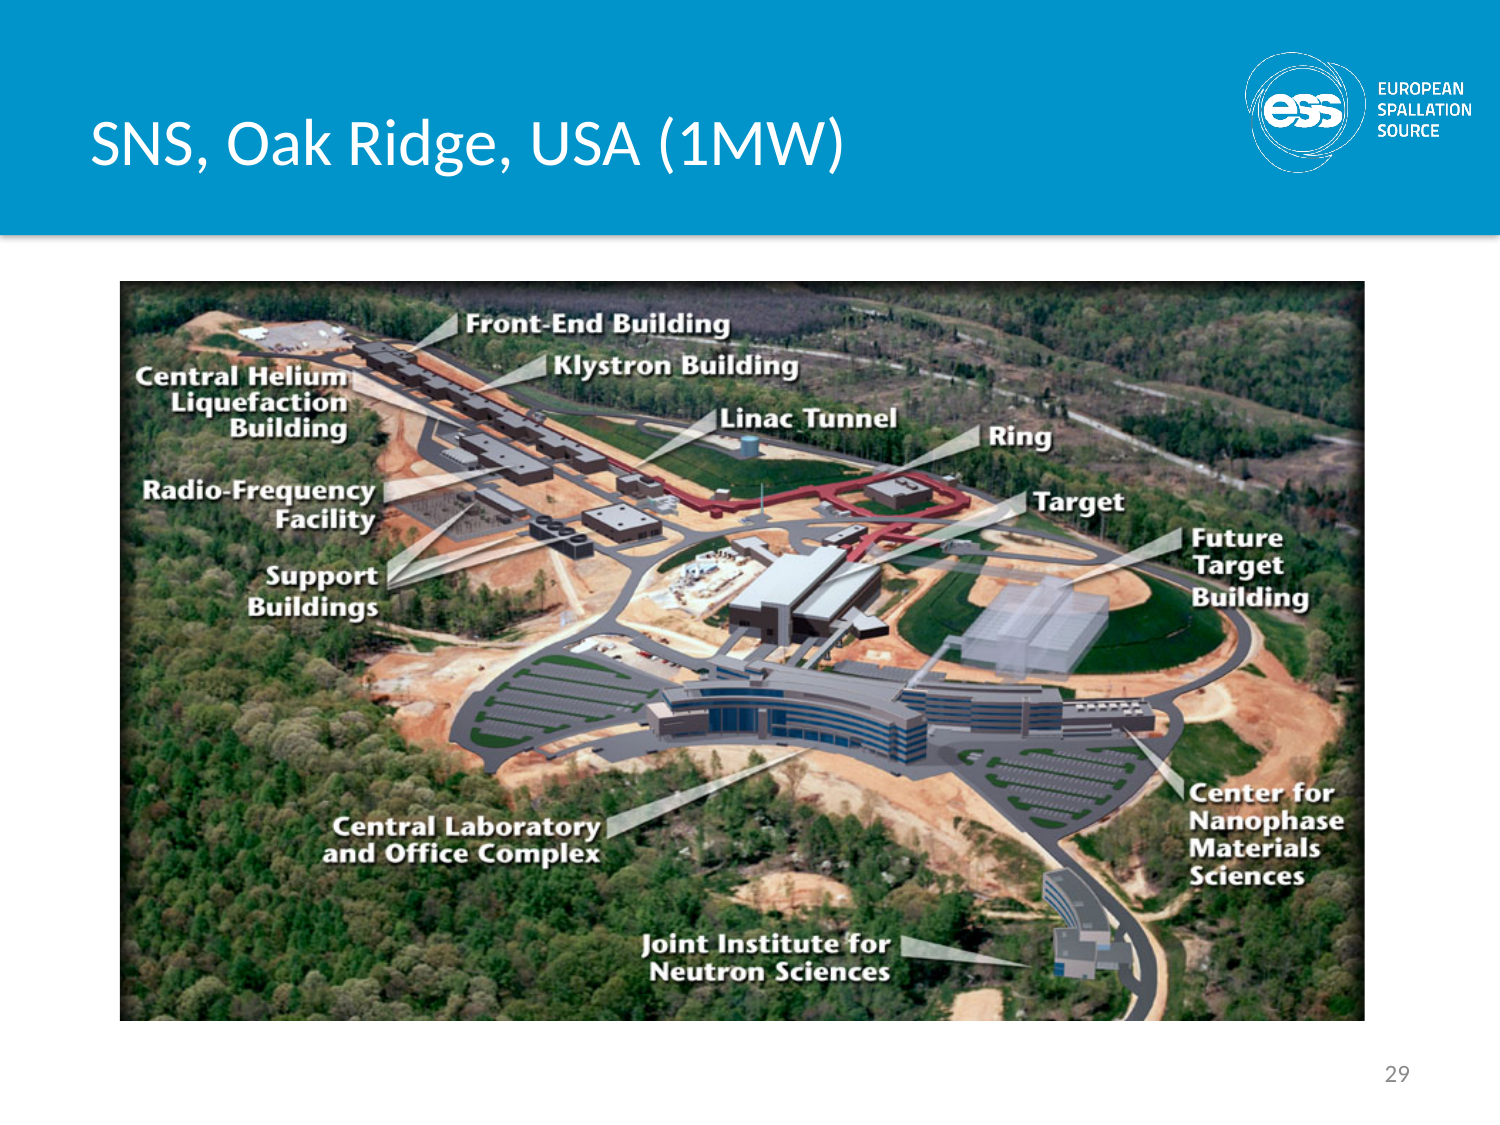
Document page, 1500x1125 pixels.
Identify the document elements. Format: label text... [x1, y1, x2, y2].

picture [1418, 104, 1423, 115]
picture [1454, 83, 1458, 94]
picture [1389, 104, 1393, 115]
picture [1398, 109, 1406, 115]
slide_number 29 [1074, 1042, 1425, 1103]
title SNS, Oak Ridge, USA (1MW) [75, 45, 1247, 233]
picture [1436, 104, 1444, 115]
picture [119, 281, 1365, 1021]
picture [1409, 104, 1415, 115]
picture [1379, 83, 1385, 94]
picture [1443, 86, 1450, 93]
picture [1400, 83, 1407, 94]
picture [1432, 125, 1438, 136]
picture [1264, 94, 1342, 127]
picture [1422, 125, 1428, 134]
picture [1423, 83, 1430, 94]
